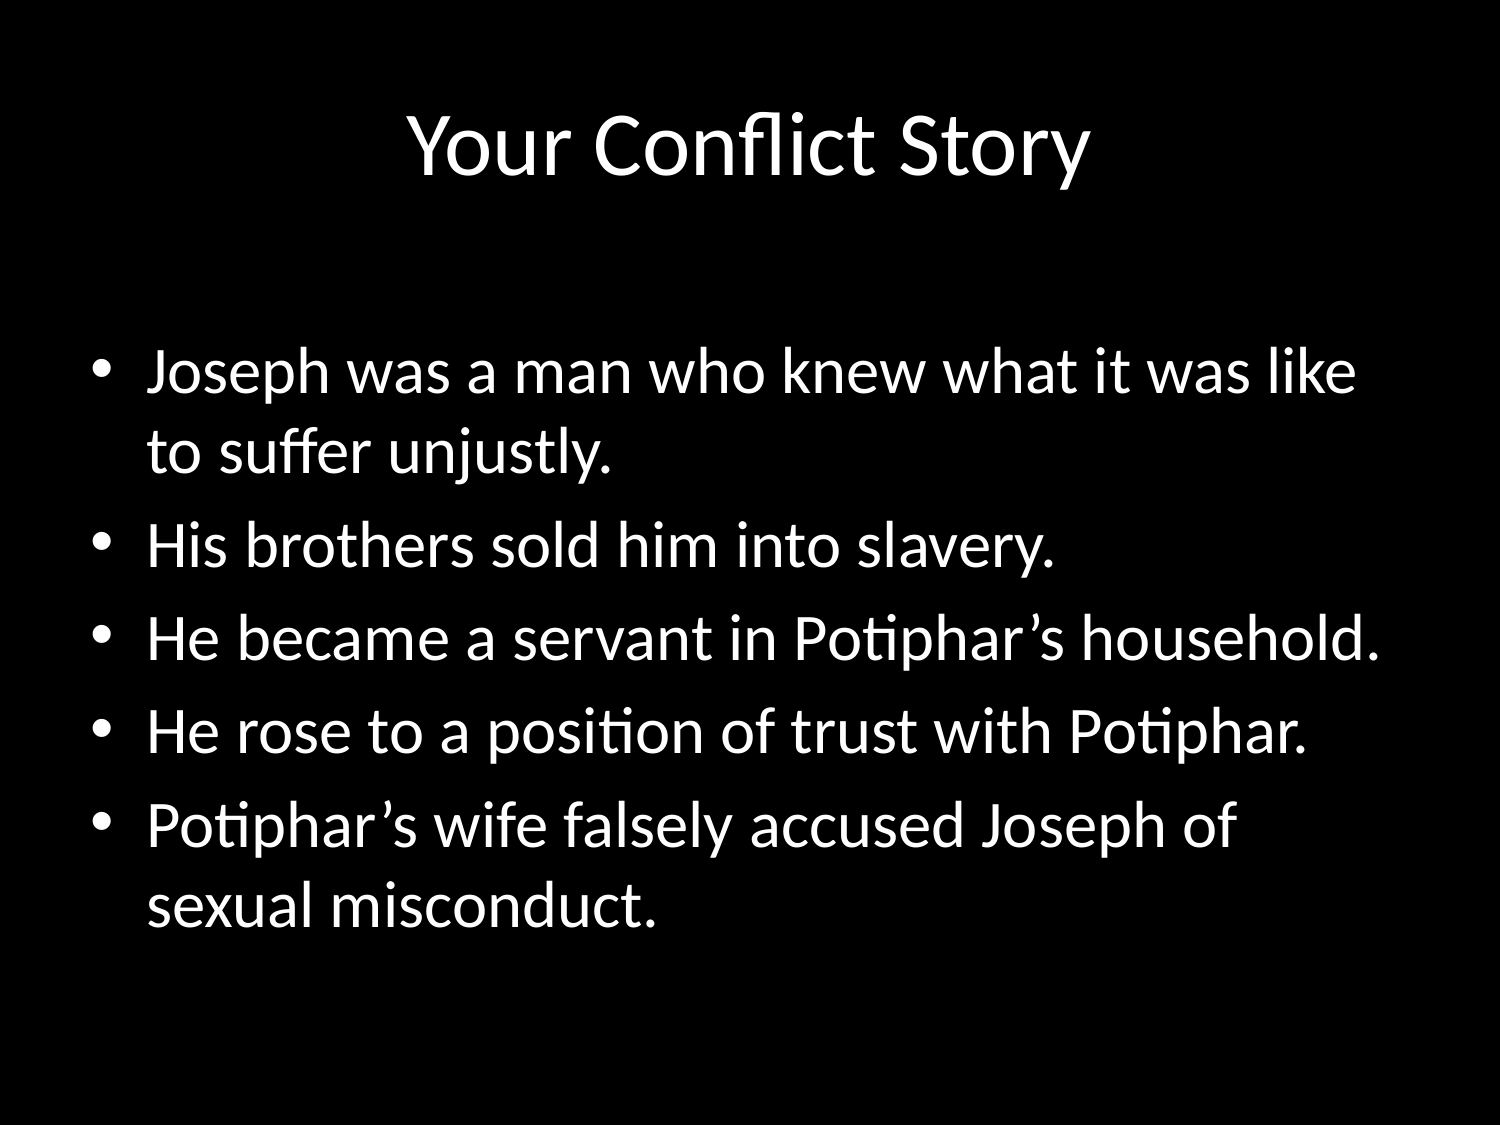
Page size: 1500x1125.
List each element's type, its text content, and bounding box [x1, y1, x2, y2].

title Your Conflict Story [75, 45, 1425, 233]
list Joseph was a man who knew what it was like to suffer unjustly. His brothers sold him into slavery. He became a servant in Potiphar’s household. He rose to a position of trust with Potiphar. Potiphar’s wife falsely accused Joseph of sexual misconduct. [75, 262, 1425, 1005]
